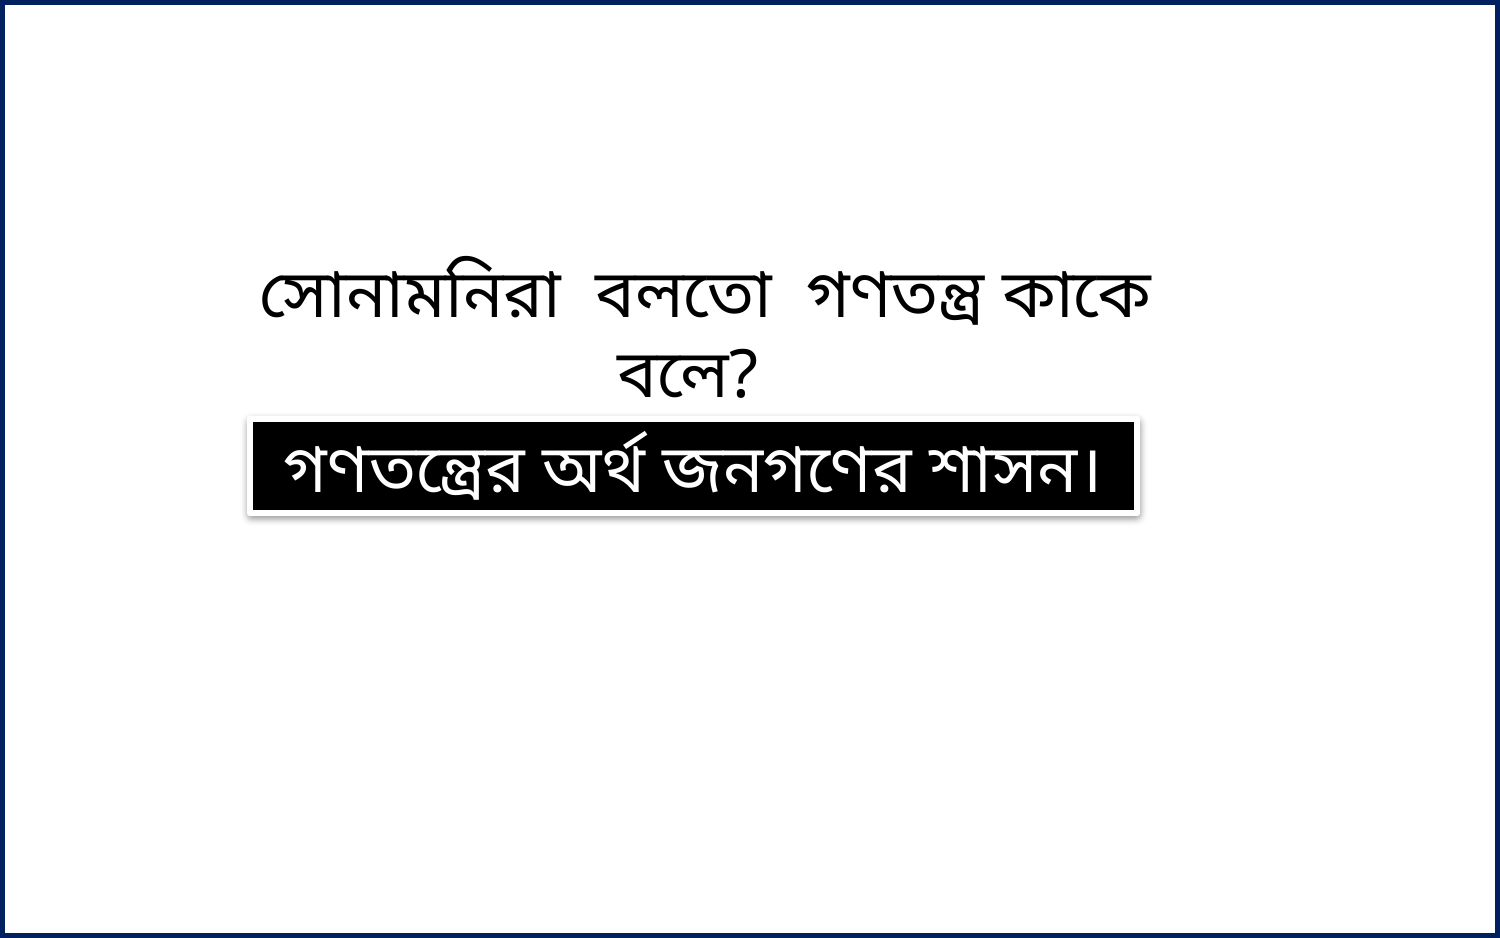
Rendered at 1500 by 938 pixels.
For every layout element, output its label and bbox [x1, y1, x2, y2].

text_box [0, 0, 1500, 938]
